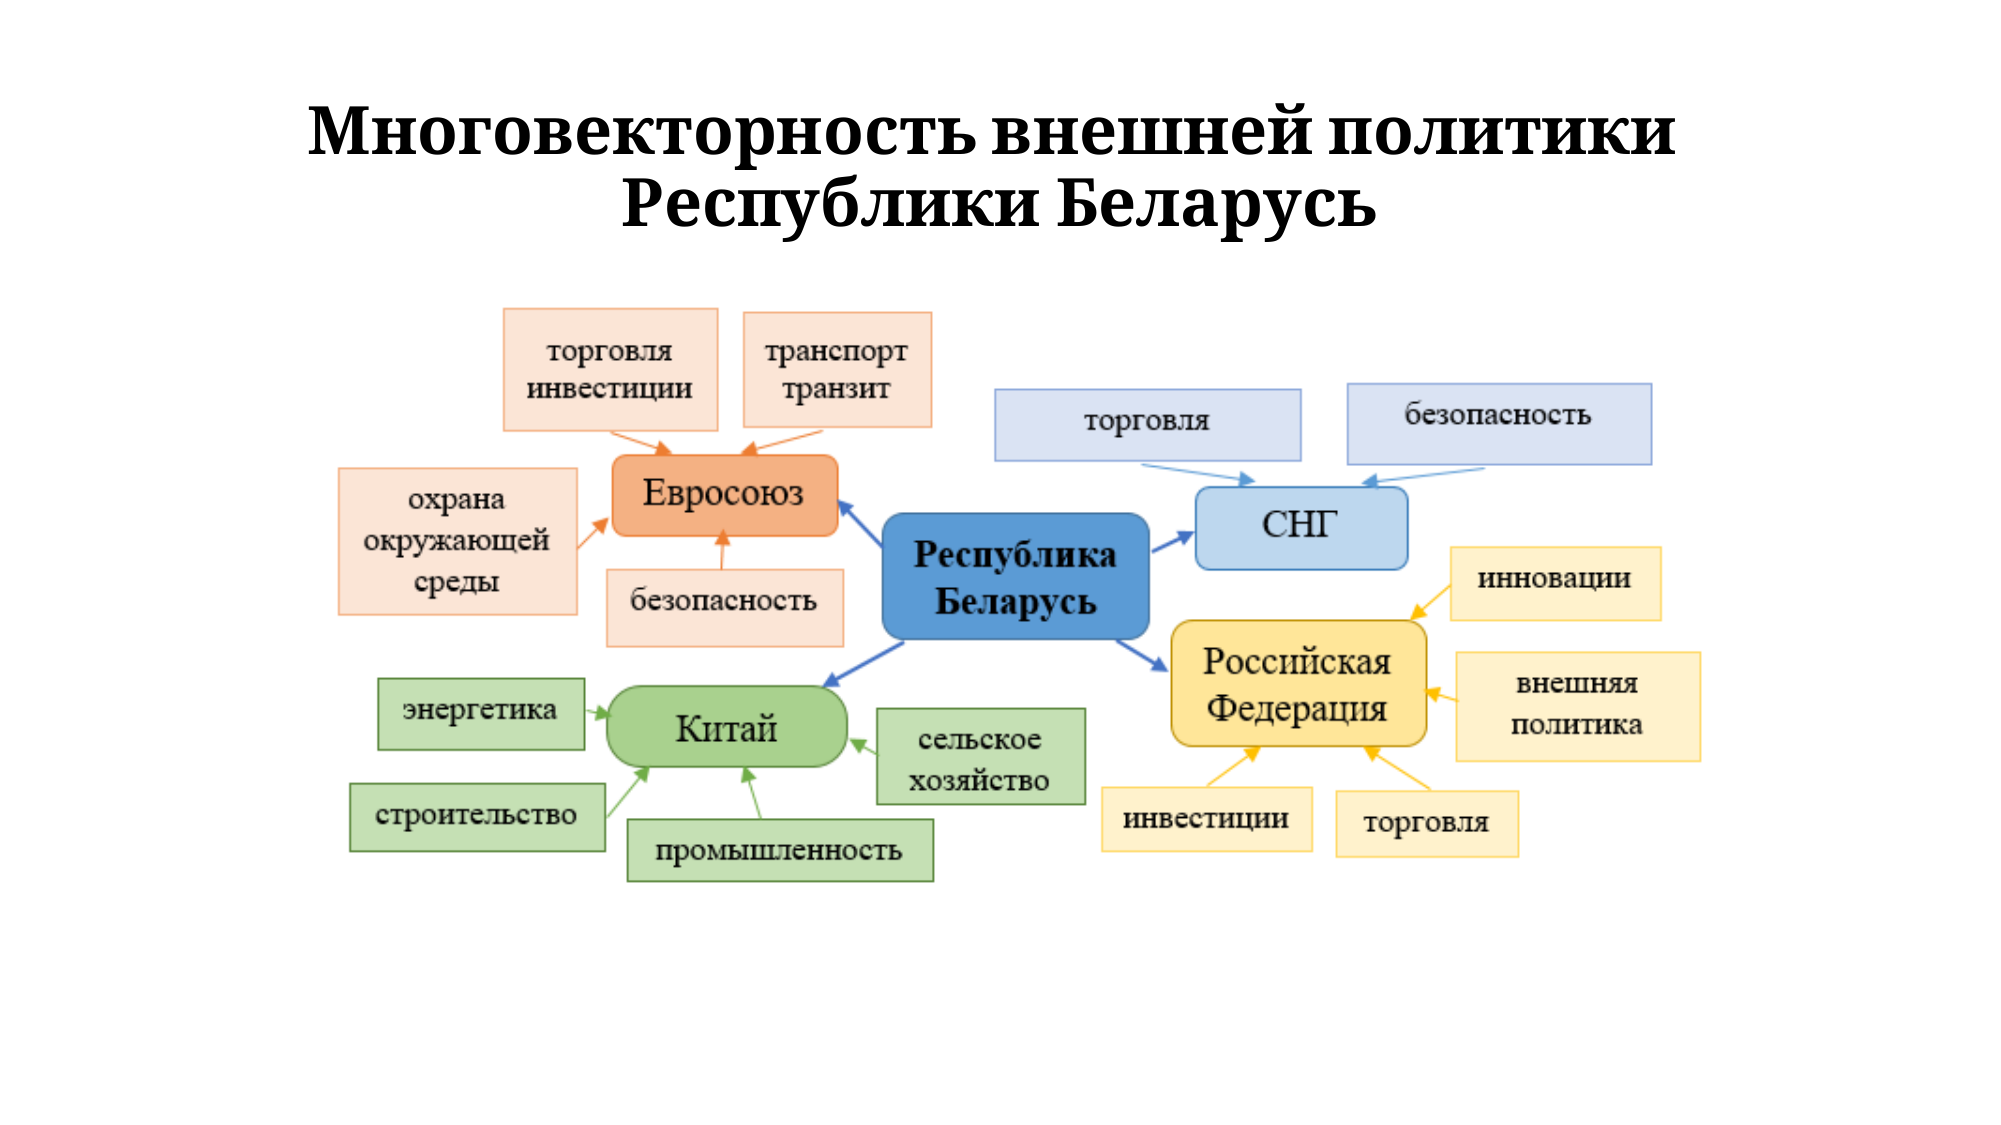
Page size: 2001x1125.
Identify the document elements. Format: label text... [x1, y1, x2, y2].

picture [299, 261, 1743, 924]
title Многовекторность внешней политики Республики Беларусь [137, 59, 1863, 278]
